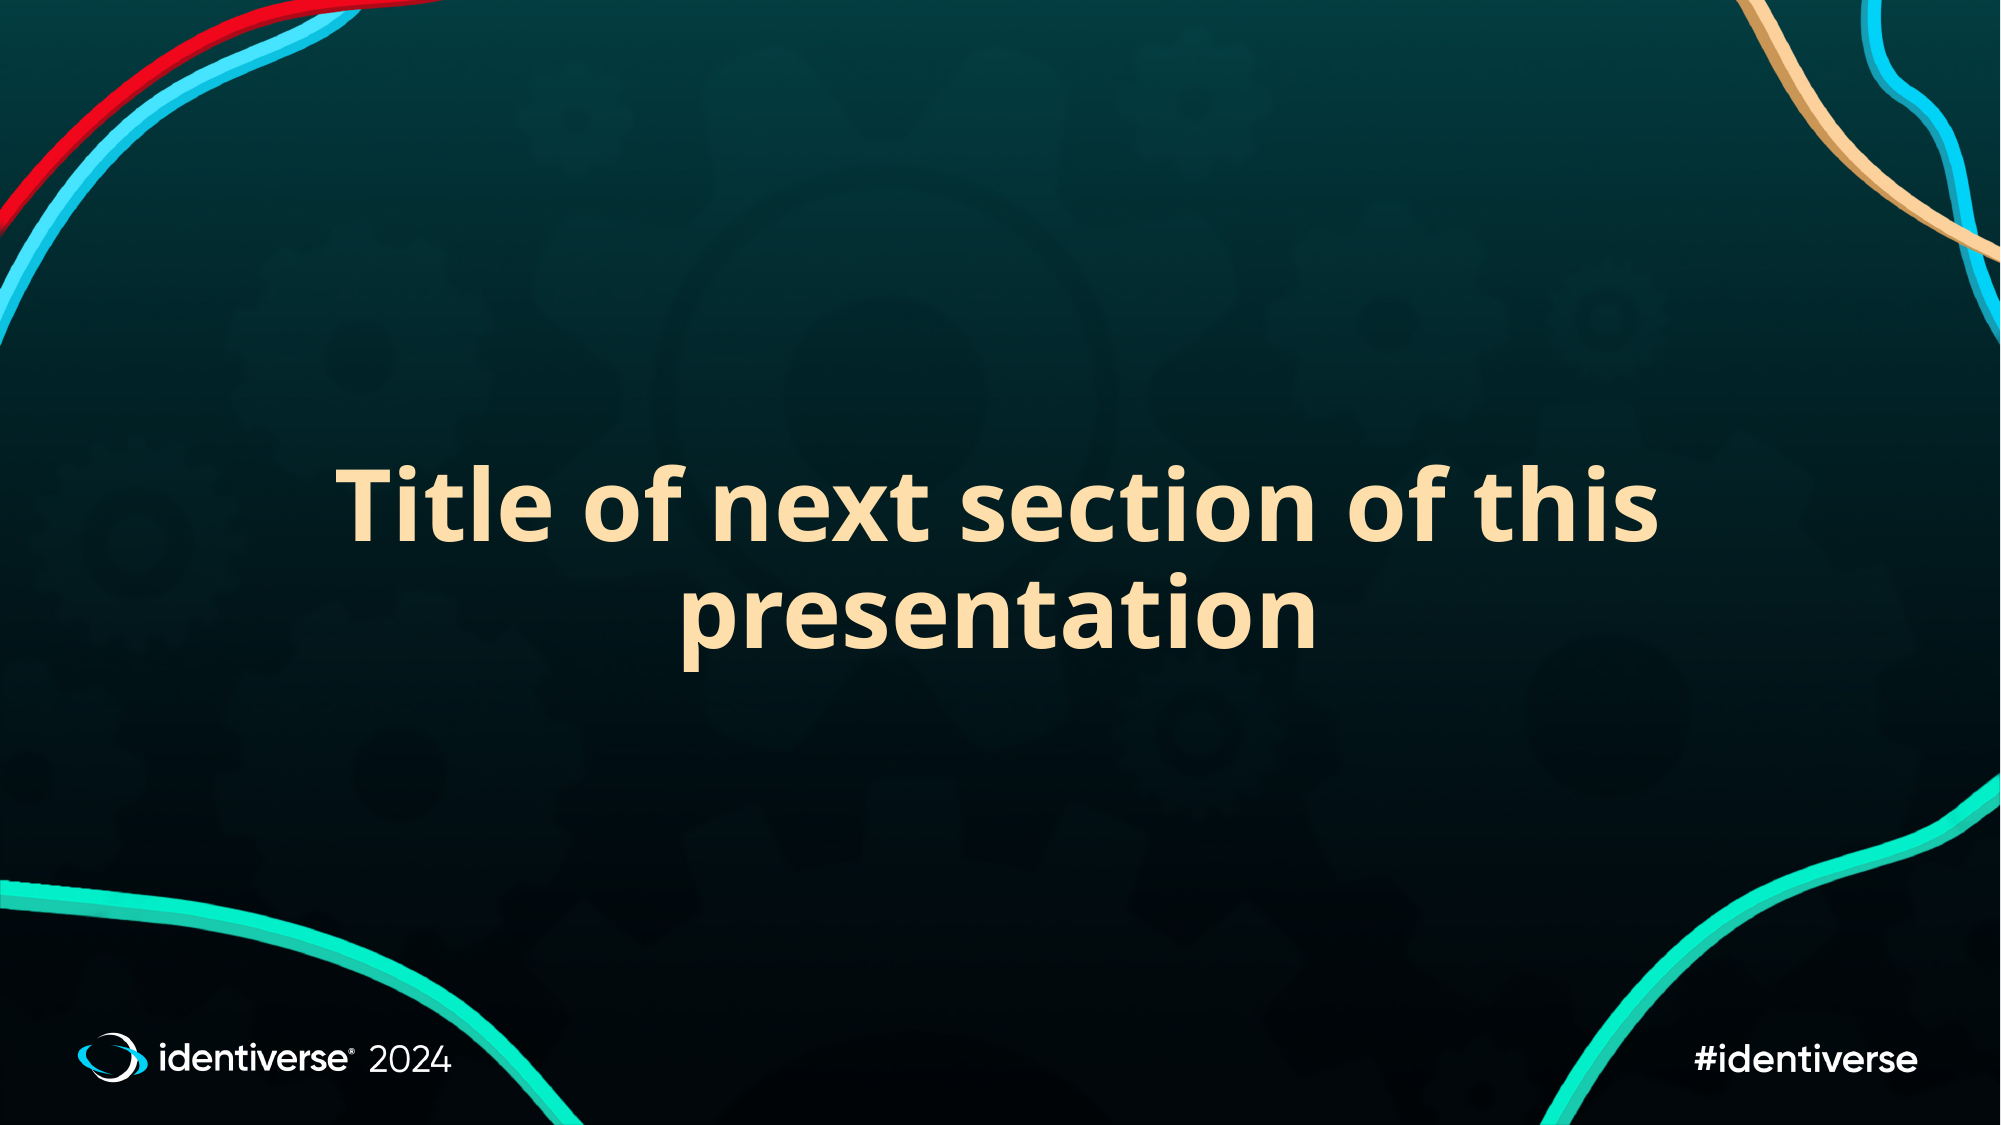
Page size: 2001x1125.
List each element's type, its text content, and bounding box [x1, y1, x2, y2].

picture [0, 0, 2001, 1125]
title Title of next section of this presentation [136, 328, 1862, 797]
